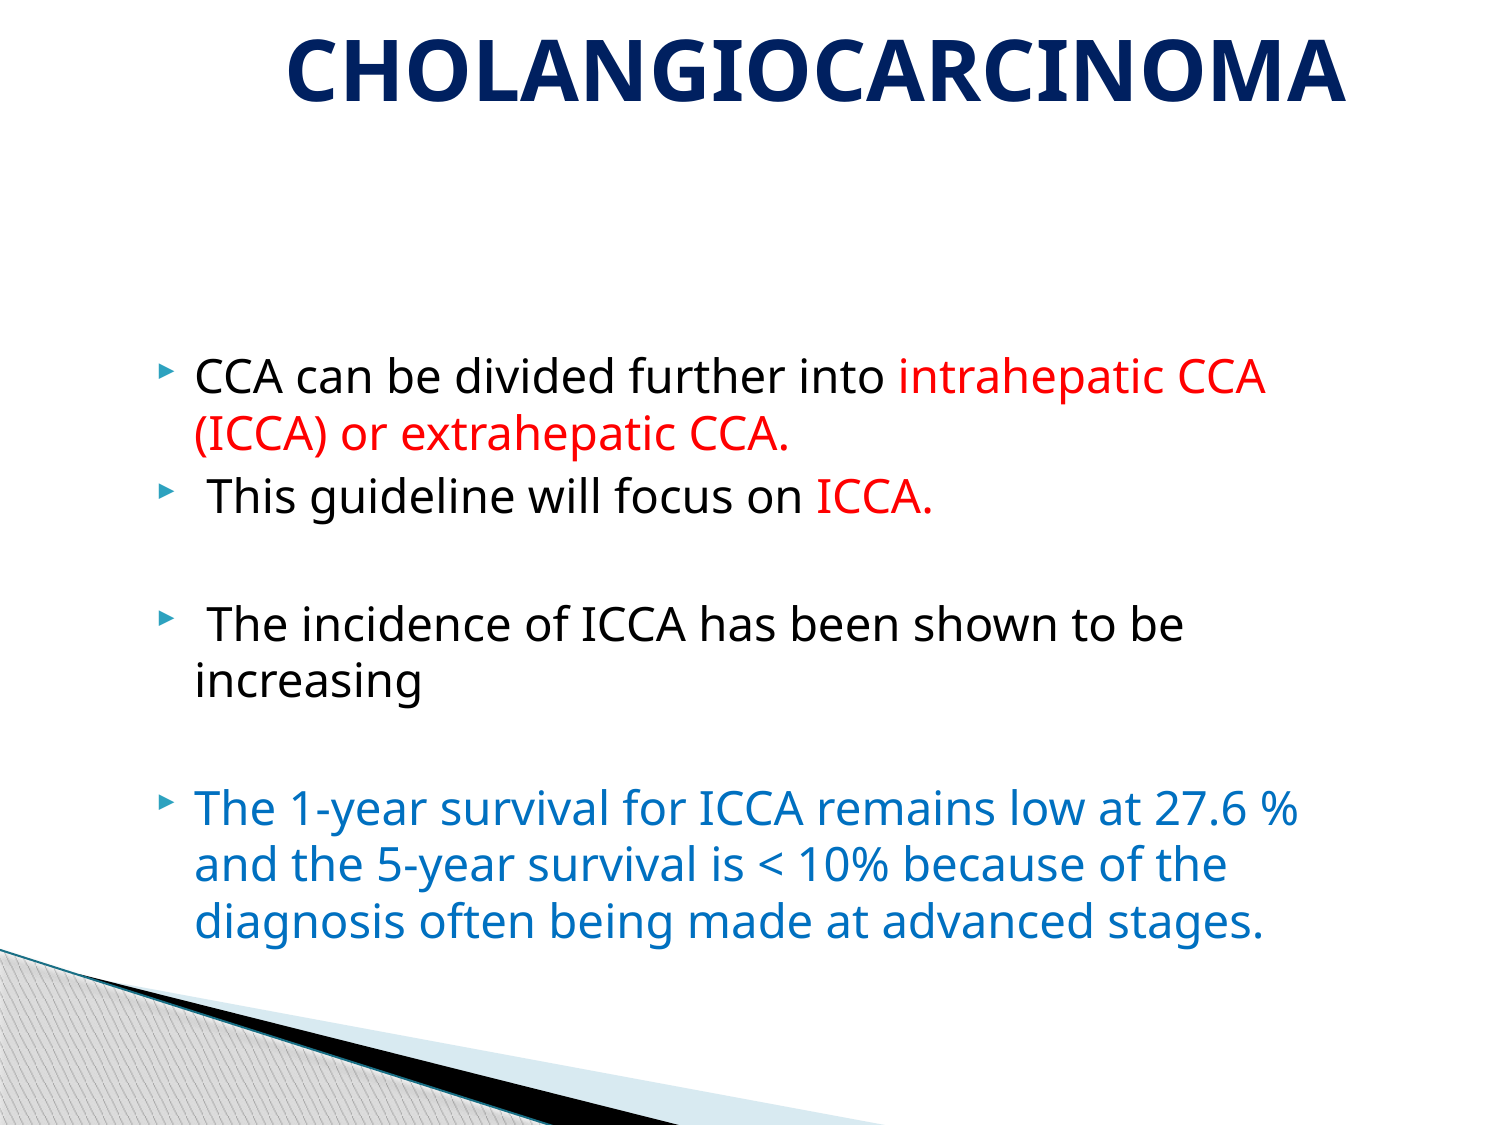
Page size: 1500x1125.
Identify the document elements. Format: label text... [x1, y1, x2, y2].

title CHOLANGIOCARCINOMA [125, 0, 1363, 263]
list CCA can be divided further into intrahepatic CCA (ICCA) or extrahepatic CCA. This guideline will focus on ICCA. The incidence of ICCA has been shown to be increasing The 1-year survival for ICCA remains low at 27.6 % and the 5-year survival is < 10% because of the diagnosis often being made at advanced stages. [125, 275, 1350, 963]
